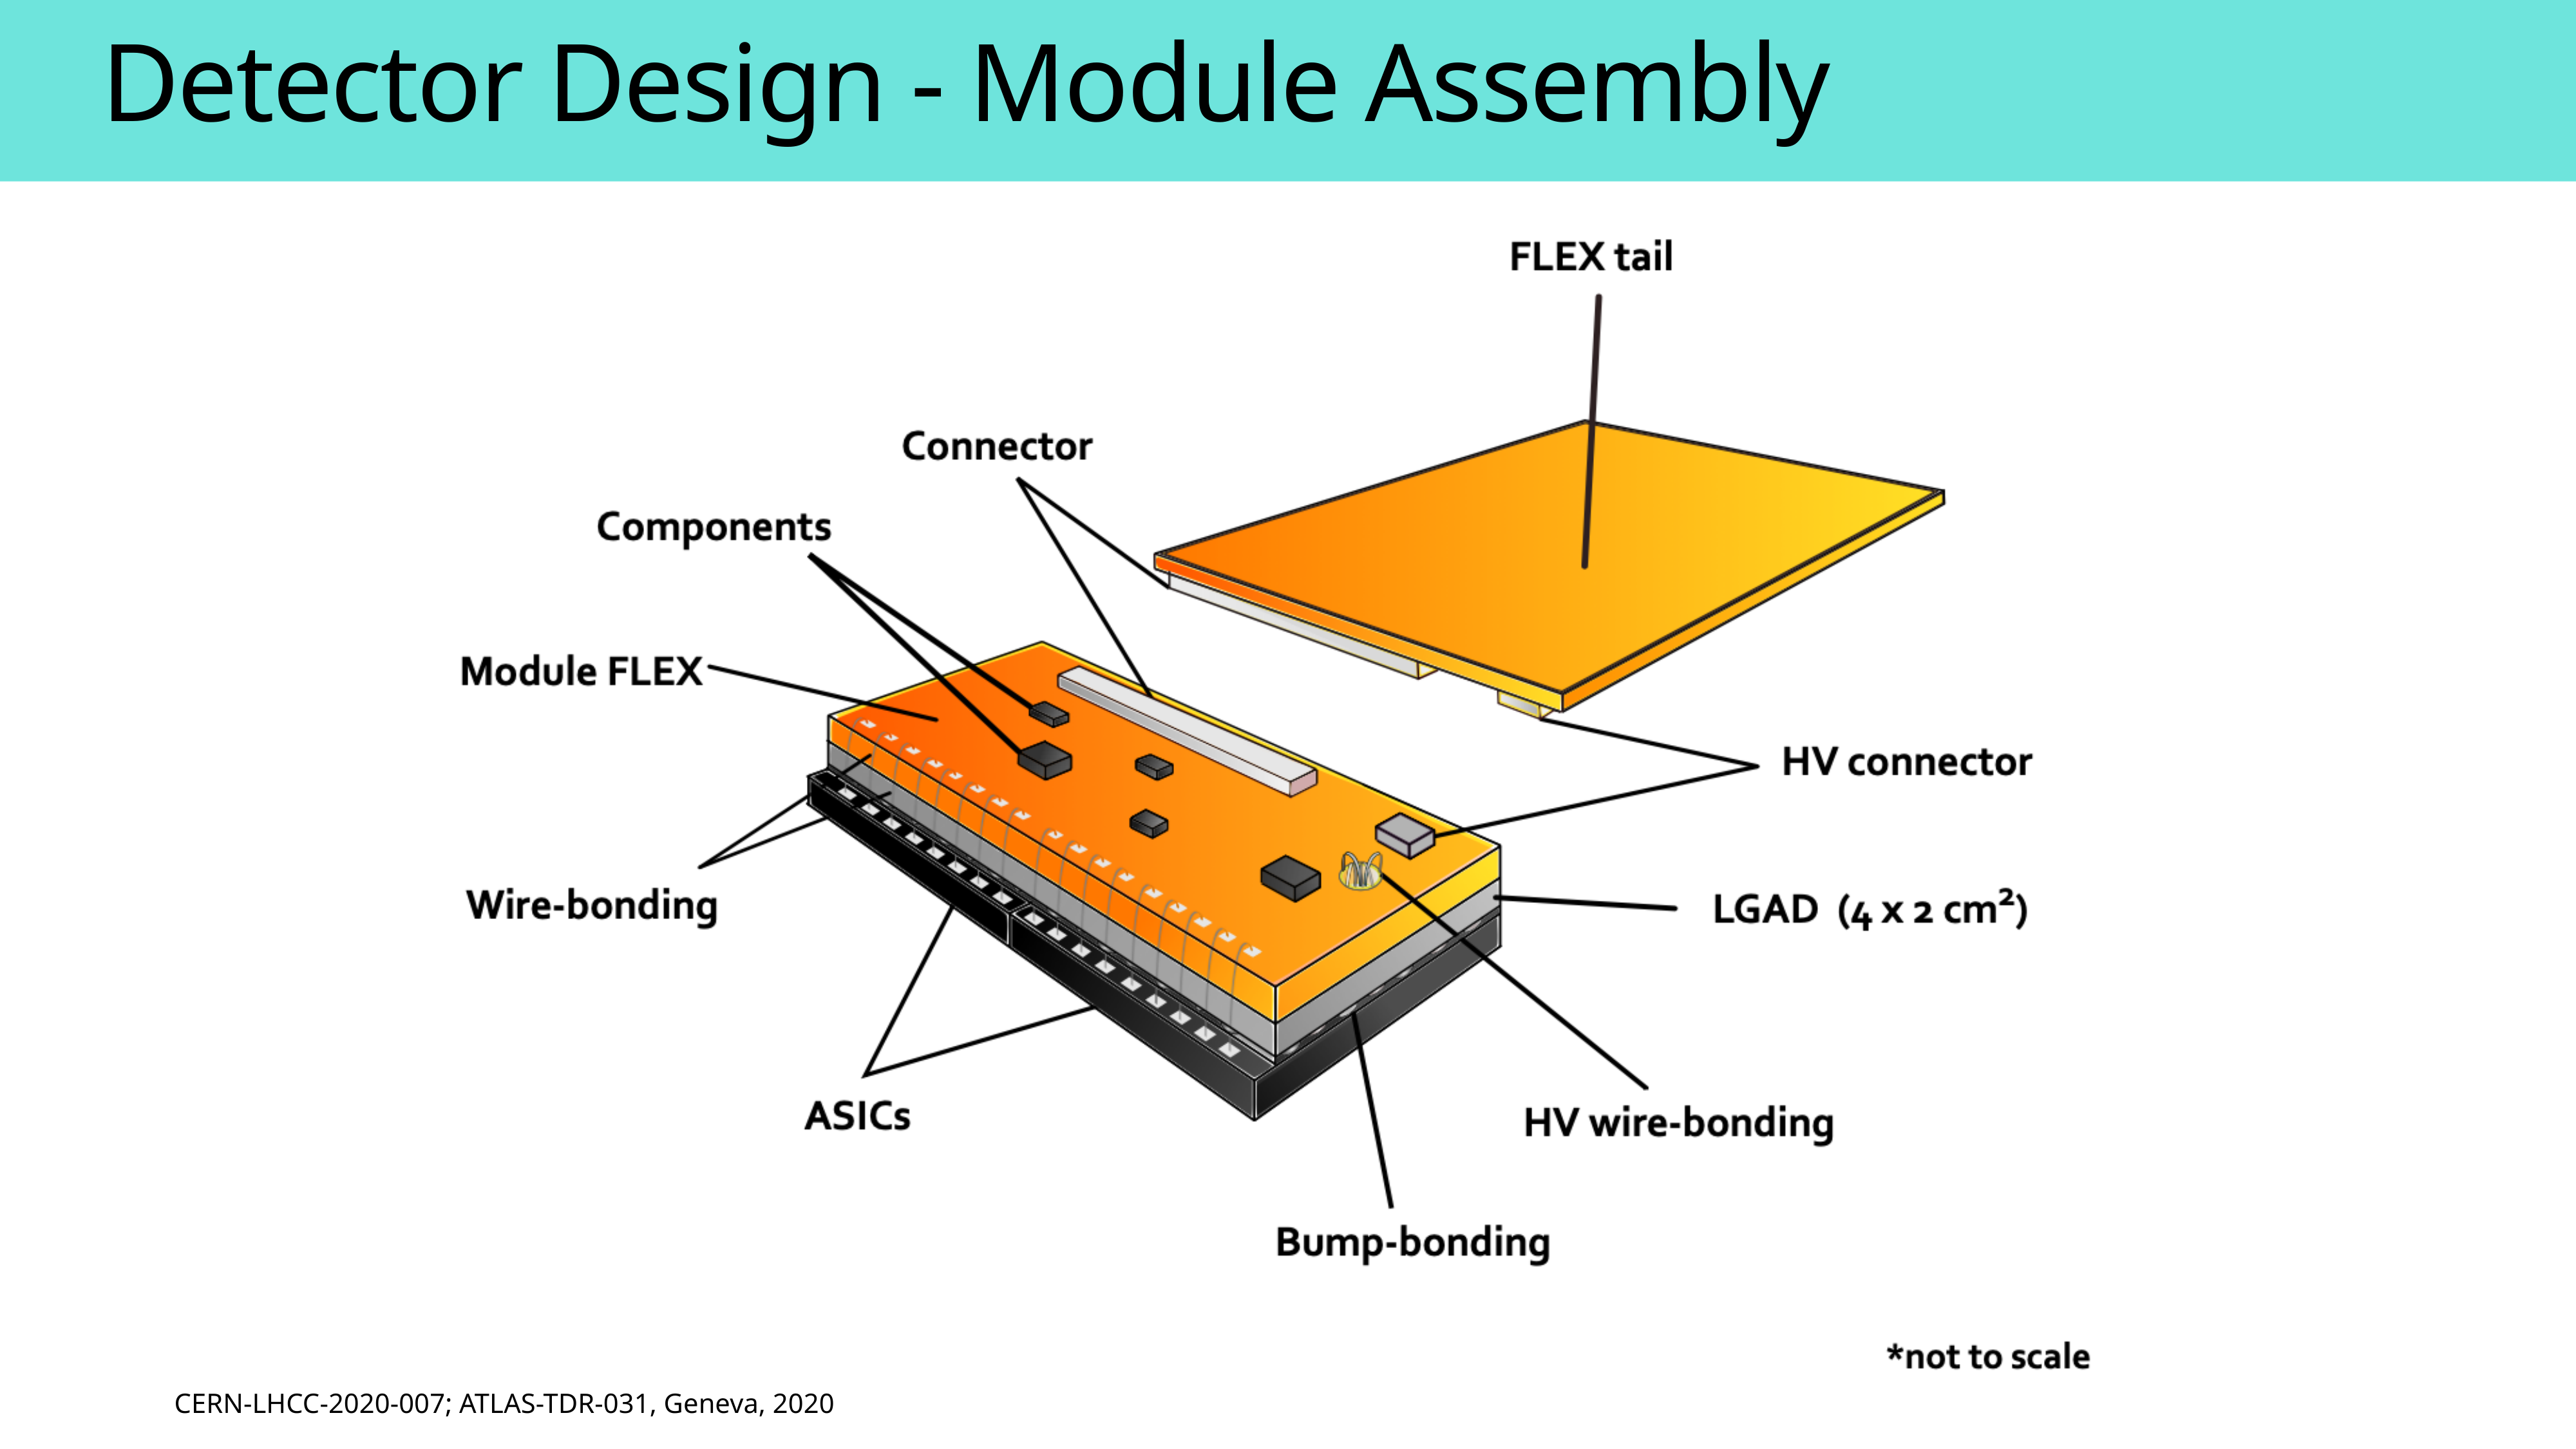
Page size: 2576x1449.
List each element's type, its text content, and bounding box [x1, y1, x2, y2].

text_box Detector Design - Module Assembly [0, 0, 2576, 182]
picture [418, 204, 2158, 1410]
text_box CERN-LHCC-2020-007; ATLAS-TDR-031, Geneva, 2020 [169, 1385, 875, 1425]
